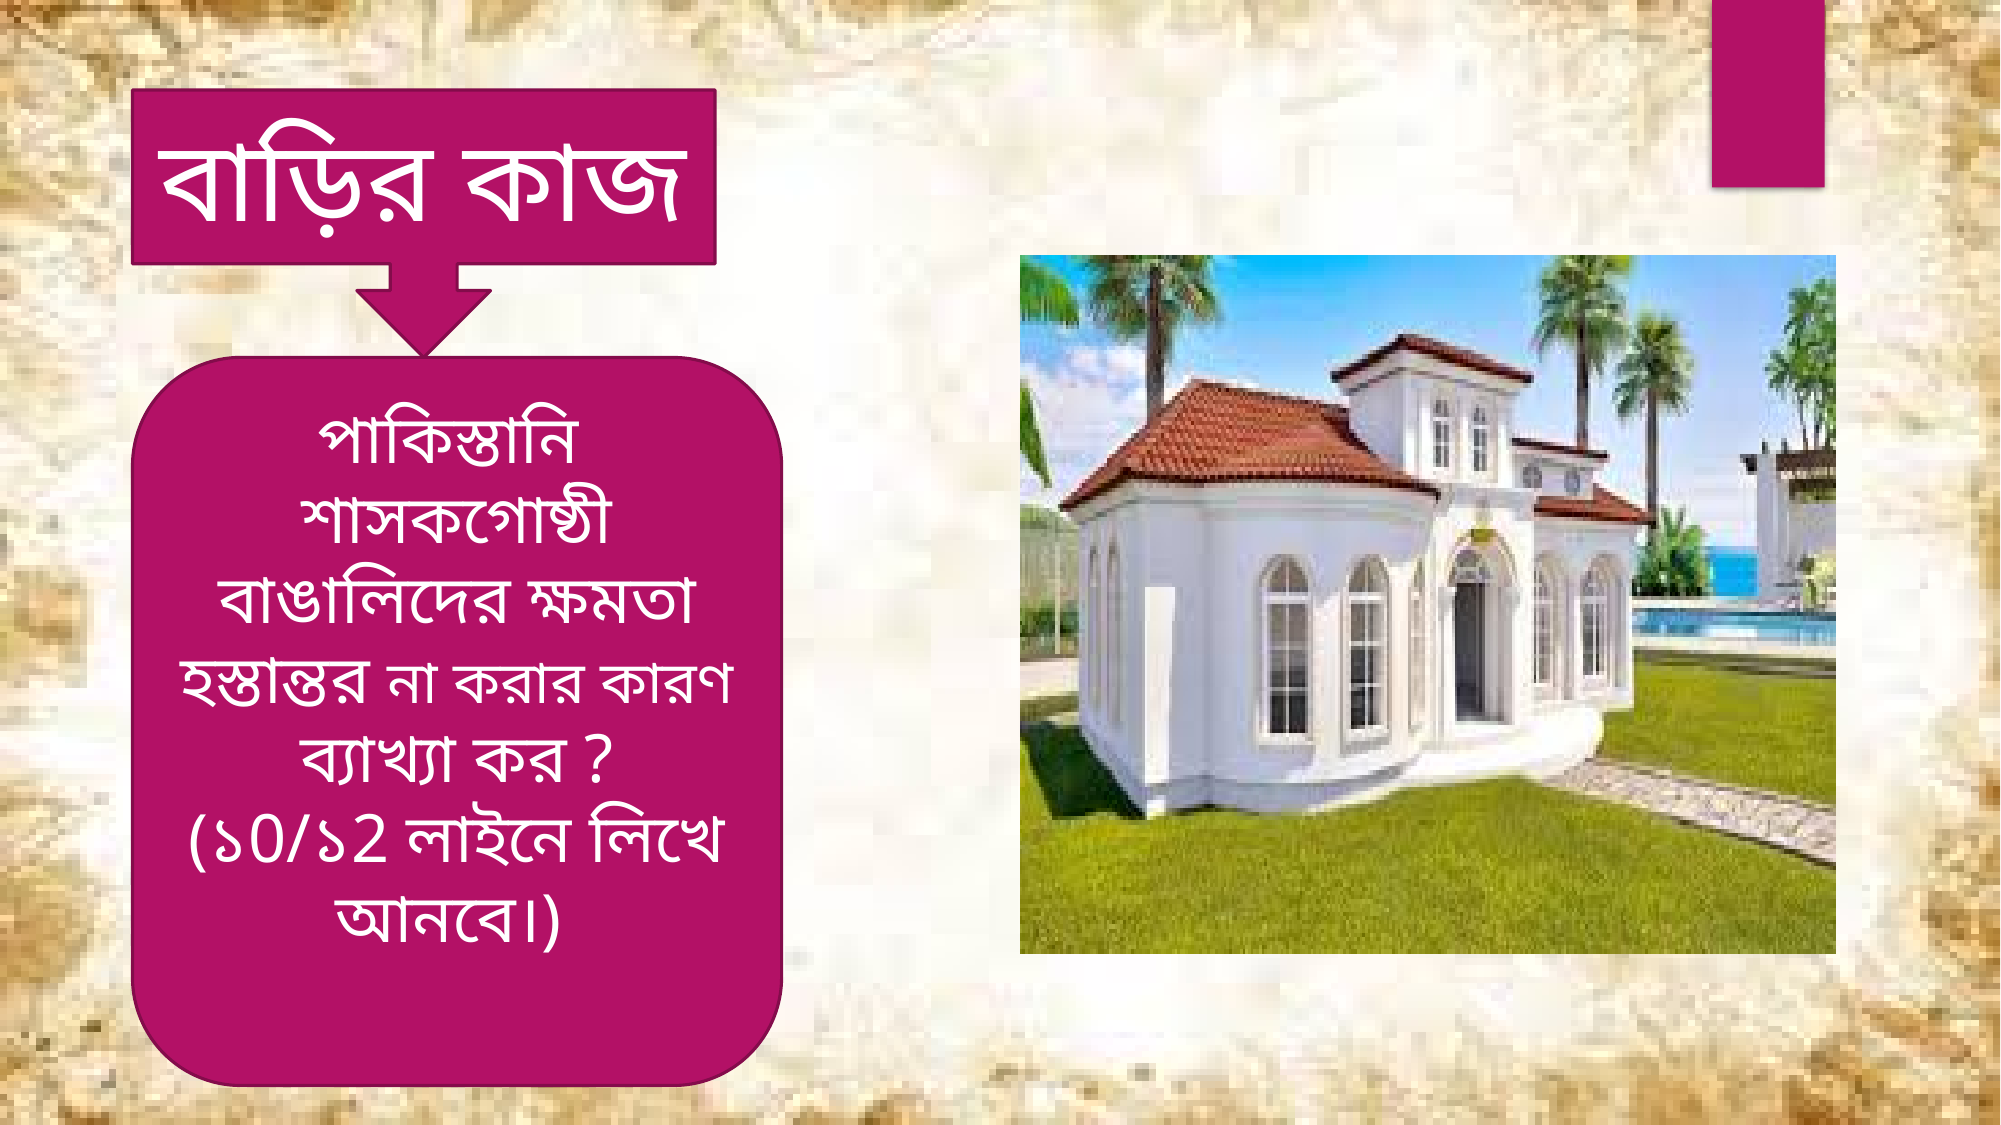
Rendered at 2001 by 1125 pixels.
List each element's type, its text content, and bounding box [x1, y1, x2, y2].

text_box বাড়ির কাজ [130, 88, 717, 355]
text_box পাকিস্তানি শাসকগোষ্ঠী বাঙালিদের ক্ষমতা হস্তান্তর না করার কারণ ব্যাখ্যা কর ? (১0/১2 লাইনে লিখে আনবে।) [130, 355, 784, 1088]
picture [0, 0, 2001, 1125]
